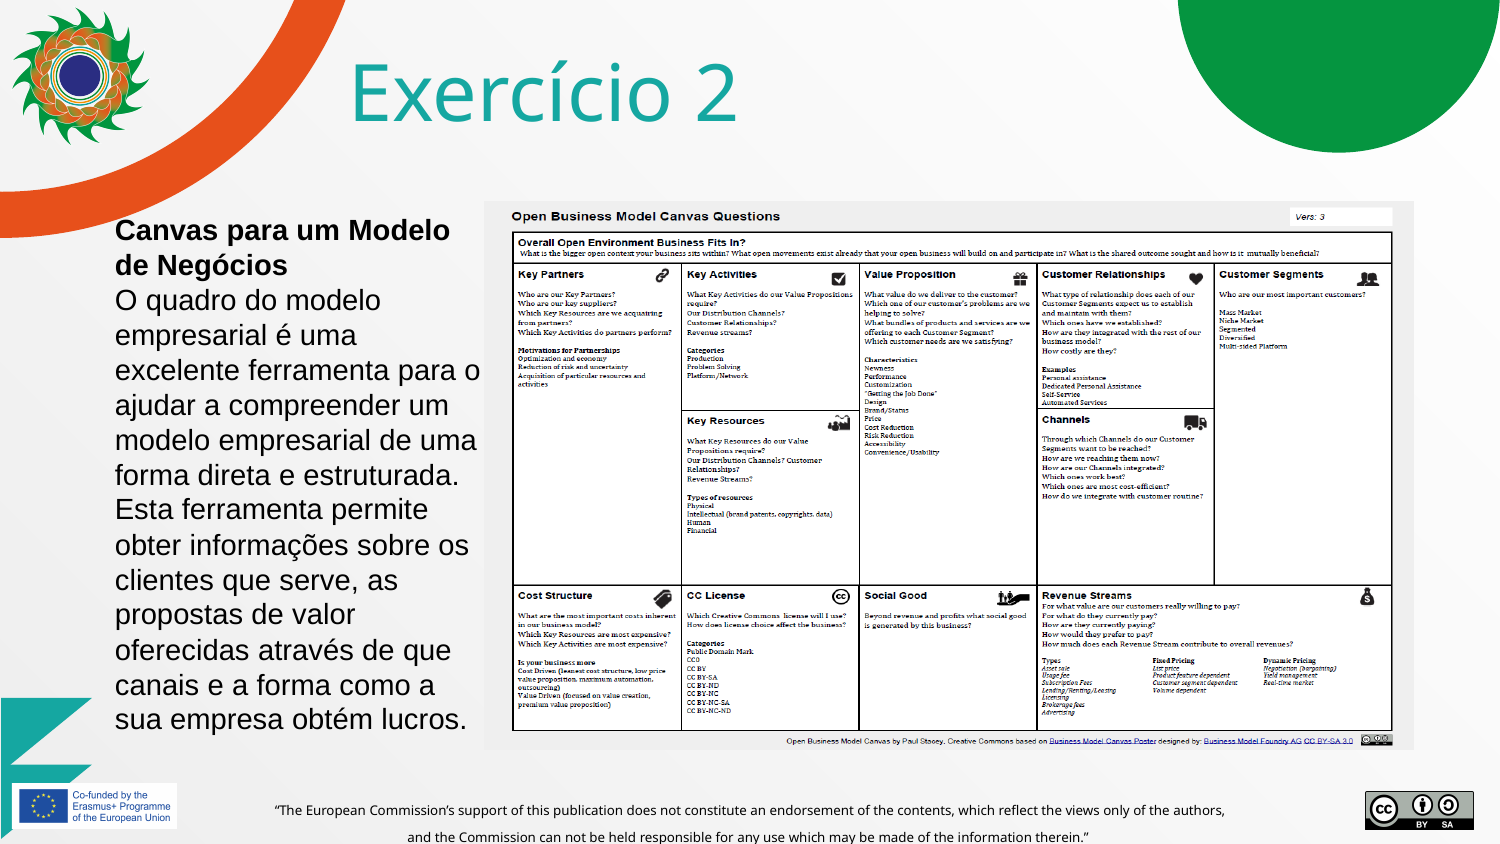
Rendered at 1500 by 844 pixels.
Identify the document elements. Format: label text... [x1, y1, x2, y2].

picture [1365, 791, 1474, 830]
picture [11, 6, 151, 147]
title Exercício 2 [333, 27, 1263, 127]
text_box Canvas para um Modelo de Negócios O quadro do modelo empresarial é uma excelente ferramenta para o ajudar a compreender um modelo empresarial de uma forma direta e estruturada. Esta ferramenta permite obter informações sobre os clientes que serve, as propostas de valor oferecidas através de que canais e a forma como a sua empresa obtém lucros. [100, 203, 480, 743]
picture [484, 200, 1414, 750]
picture [11, 783, 177, 829]
